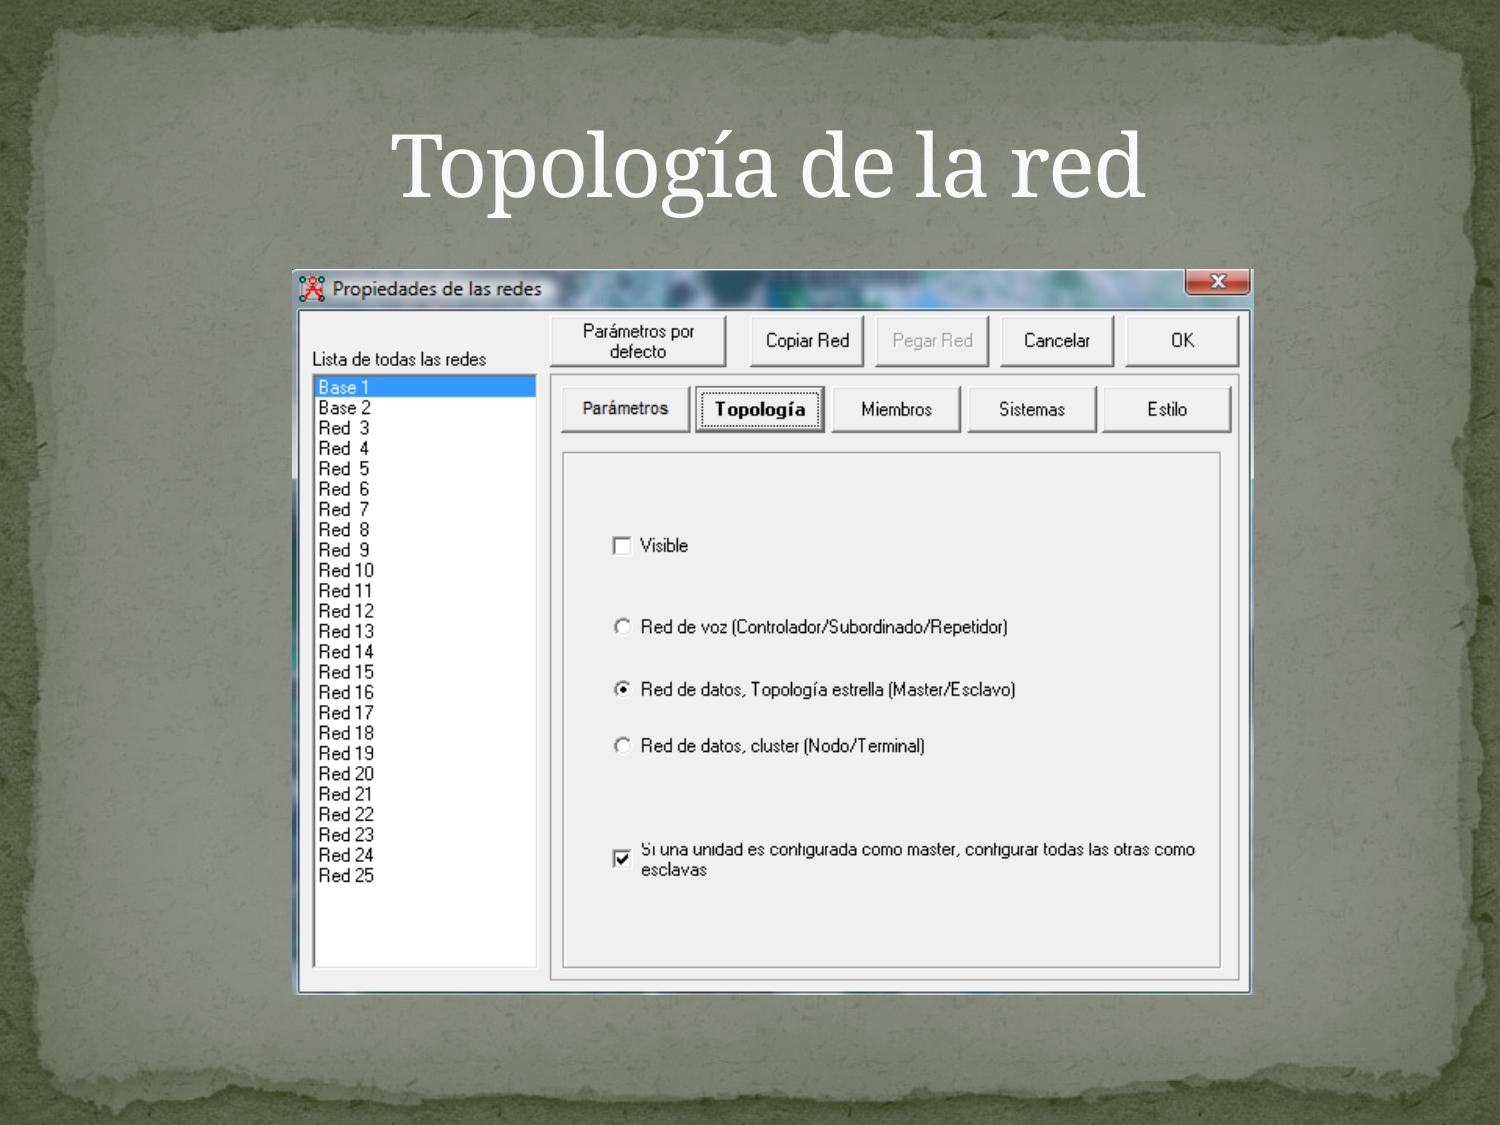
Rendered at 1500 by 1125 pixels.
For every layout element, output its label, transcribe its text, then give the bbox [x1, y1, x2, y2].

title Topología de la red [93, 35, 1444, 223]
picture [292, 269, 1254, 995]
